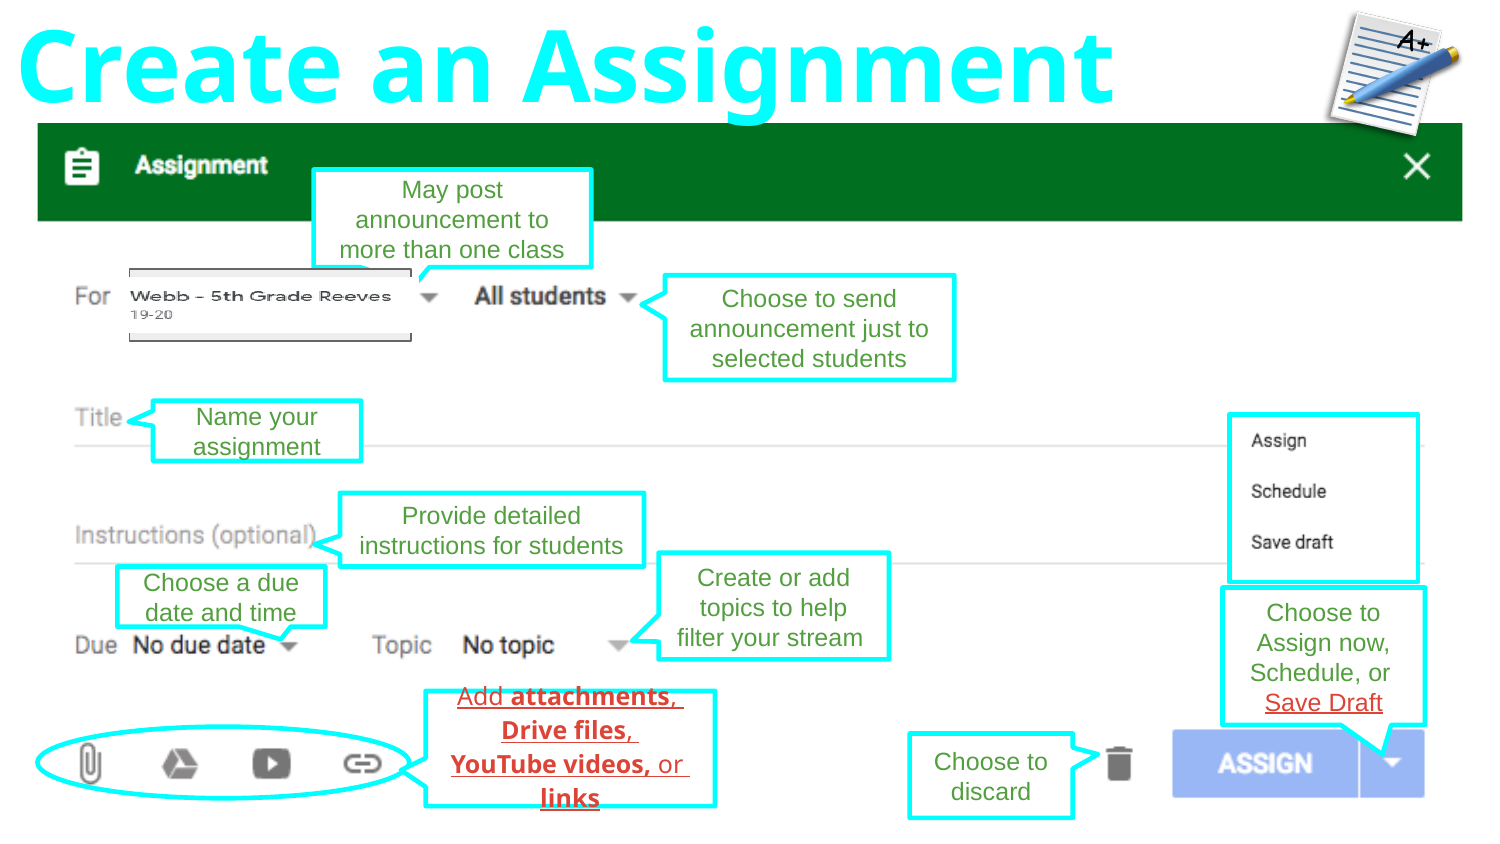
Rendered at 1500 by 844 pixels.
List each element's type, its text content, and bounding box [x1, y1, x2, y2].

picture [37, 0, 1473, 807]
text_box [37, 690, 716, 807]
title Create an Assignment [0, 9, 1317, 116]
